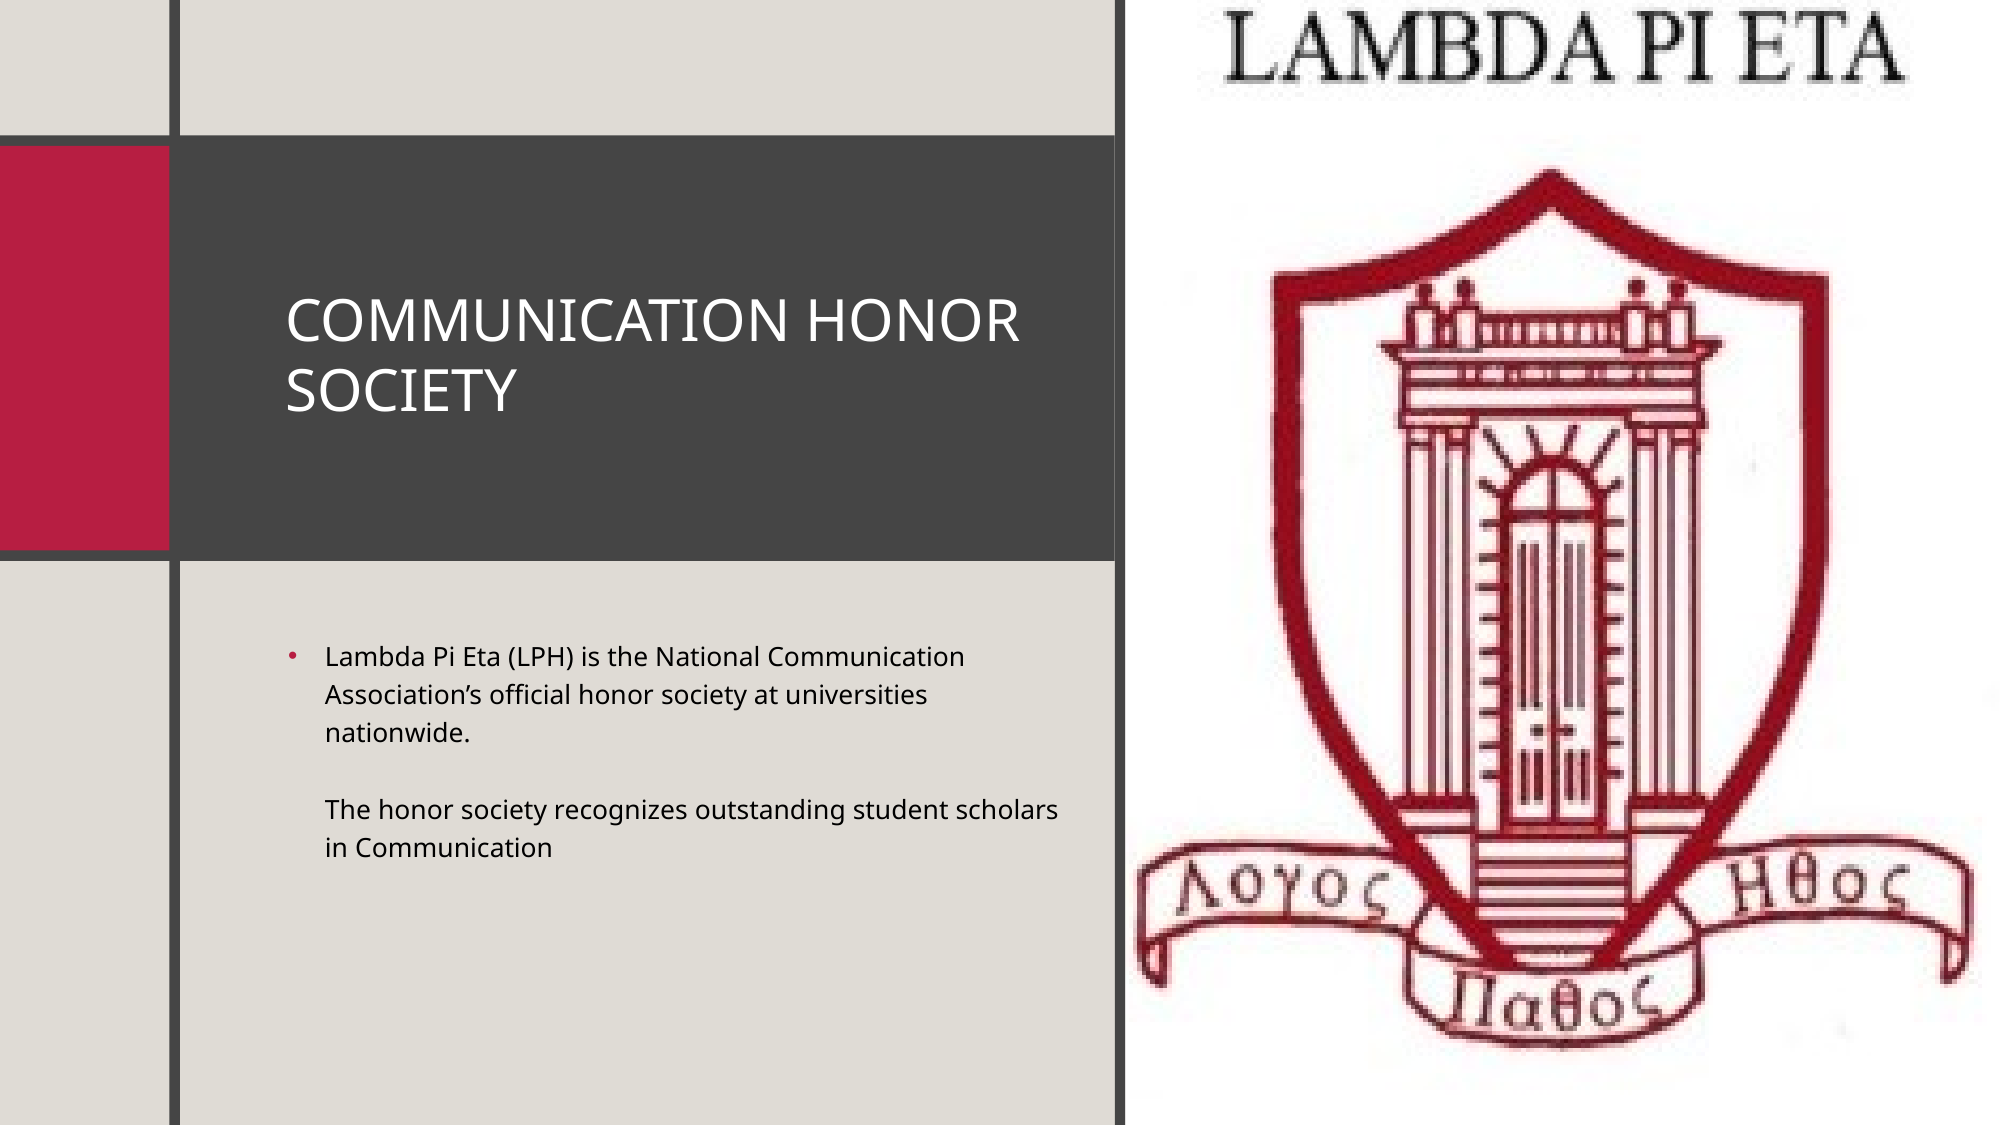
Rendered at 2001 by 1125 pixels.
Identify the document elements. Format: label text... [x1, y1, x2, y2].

subtitle Lambda Pi Eta (LPH) is the National Communication Association’s official honor society at universities nationwide. The honor society recognizes outstanding student scholars in Communication [270, 615, 1088, 879]
picture [1125, 0, 2000, 1125]
title Communication Honor Society [267, 173, 1108, 530]
